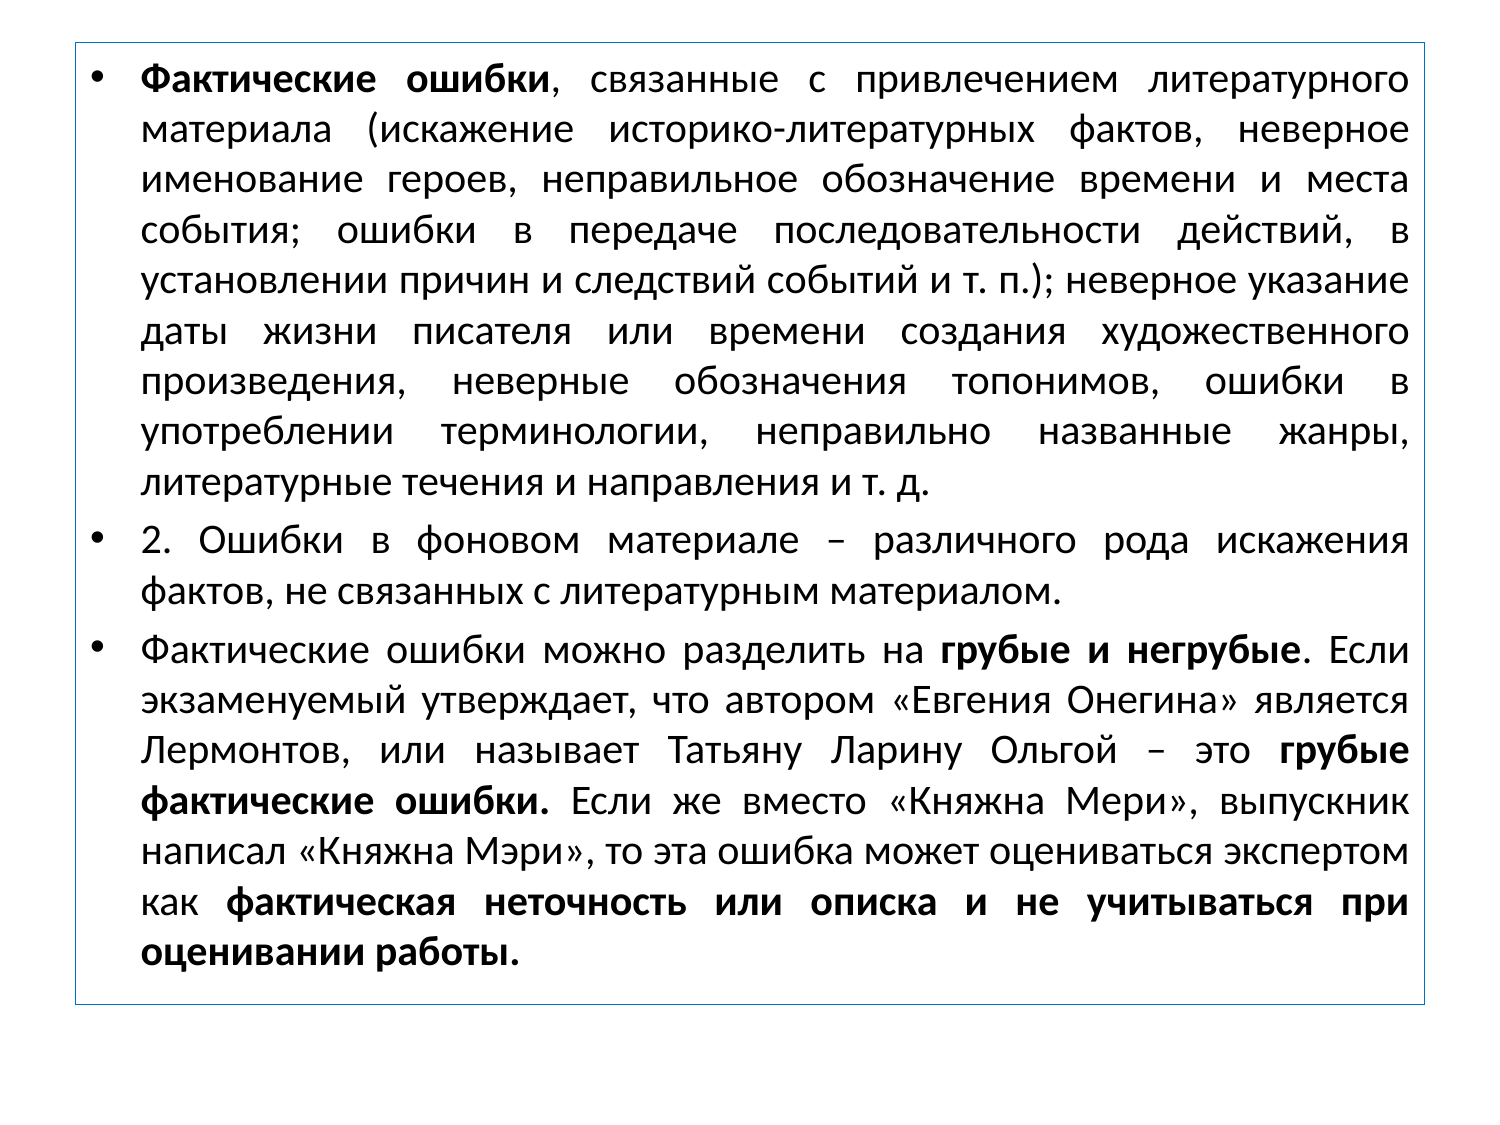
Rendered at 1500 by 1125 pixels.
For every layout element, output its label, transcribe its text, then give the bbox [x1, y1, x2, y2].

list Фактические ошибки, связанные с привлечением литературного материала (искажение историко-литературных фактов, неверное именование героев, неправильное обозначение времени и места события; ошибки в передаче последовательности действий, в установлении причин и следствий событий и т. п.); неверное указание даты жизни писателя или времени создания художественного произведения, неверные обозначения топонимов, ошибки в употреблении терминологии, неправильно названные жанры, литературные течения и направления и т. д. 2. Ошибки в фоновом материале – различного рода искажения фактов, не связанных с литературным материалом. Фактические ошибки можно разделить на грубые и негрубые. Если экзаменуемый утверждает, что автором «Евгения Онегина» является Лермонтов, или называет Татьяну Ларину Ольгой – это грубые фактические ошибки. Если же вместо «Княжна Мери», выпускник написал «Княжна Мэри», то эта ошибка может оцениваться экспертом как фактическая неточность или описка и не учитываться при оценивании работы. [75, 42, 1425, 1005]
